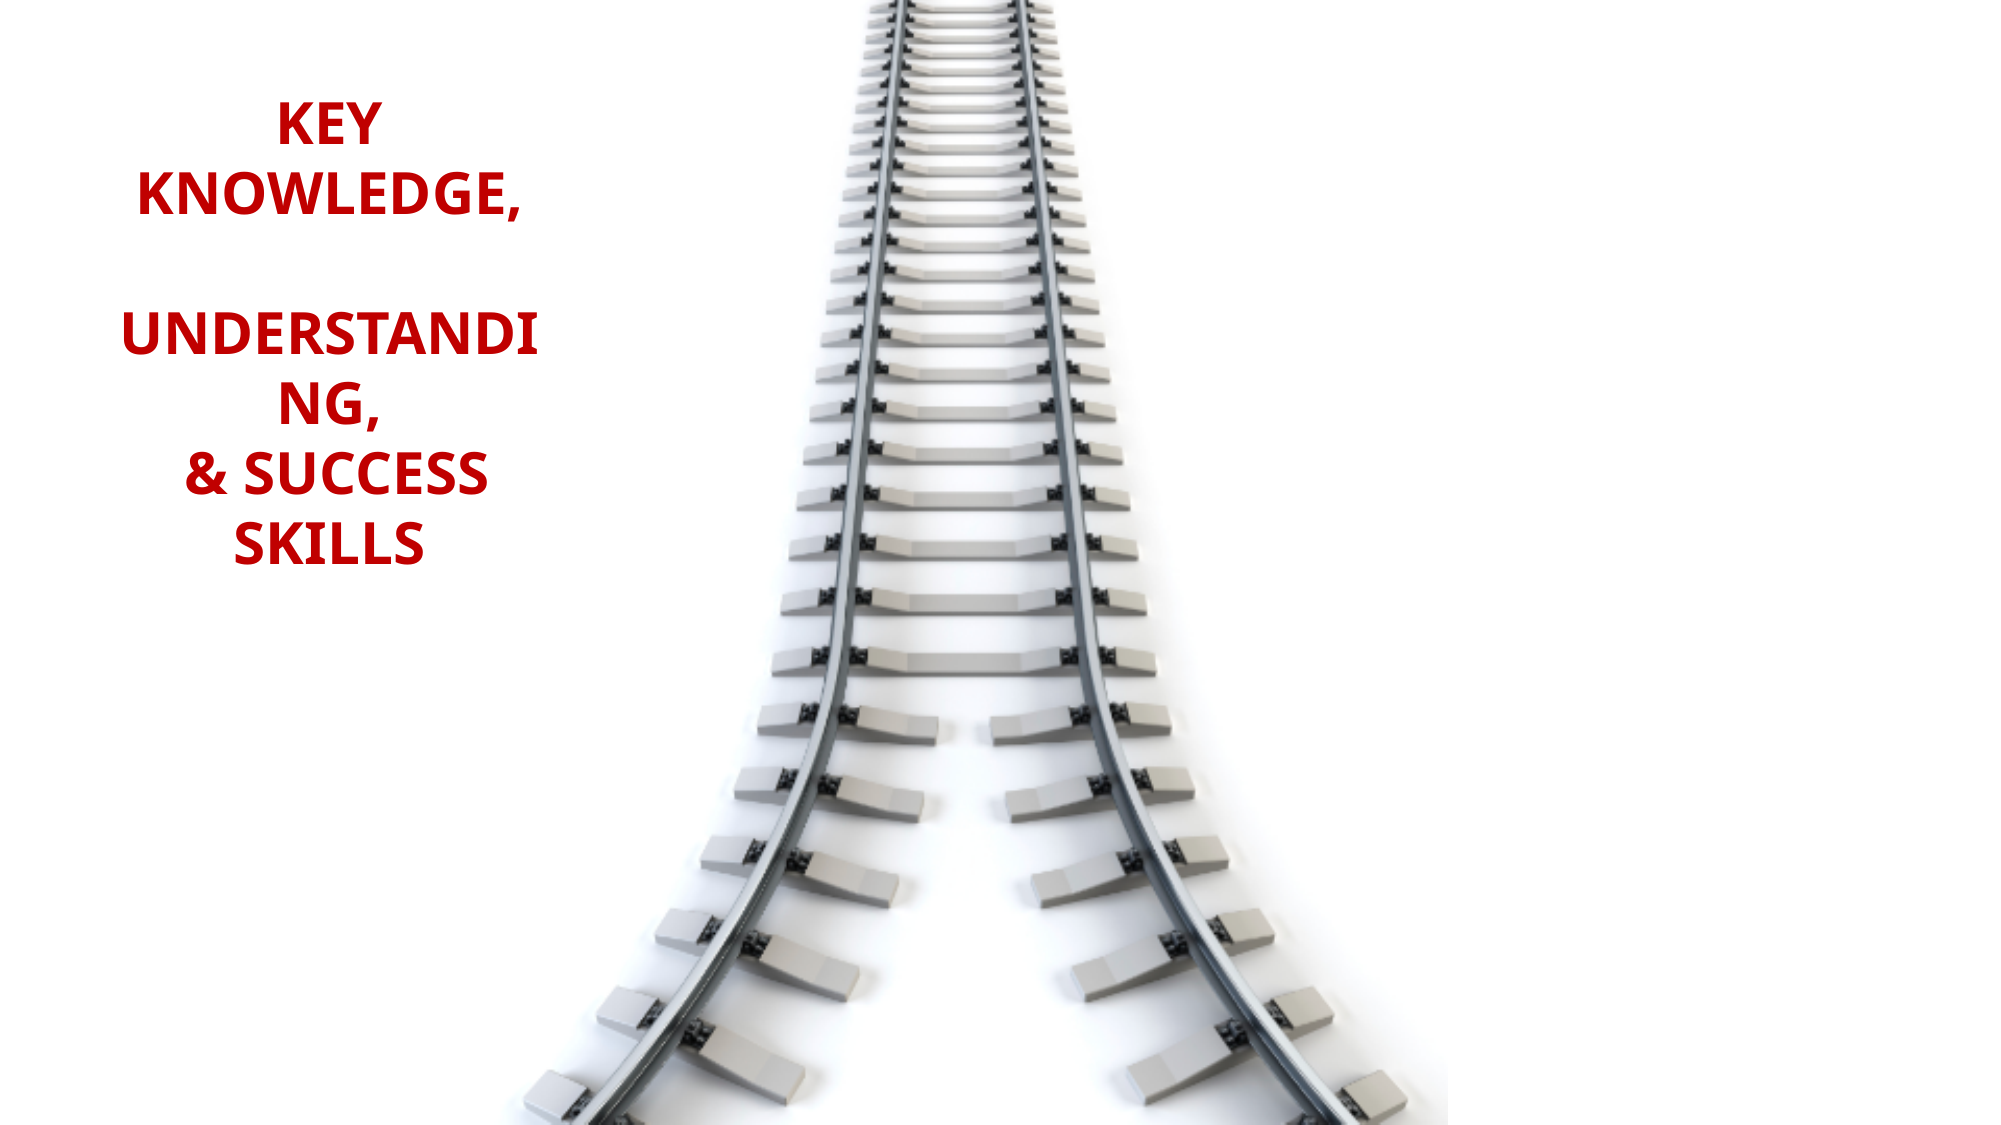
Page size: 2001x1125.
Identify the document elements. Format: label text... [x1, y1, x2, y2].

picture [468, 0, 1448, 1125]
text_box KEY KNOWLEDGE, UNDERSTANDING, & SUCCESS SKILLS [84, 78, 468, 584]
